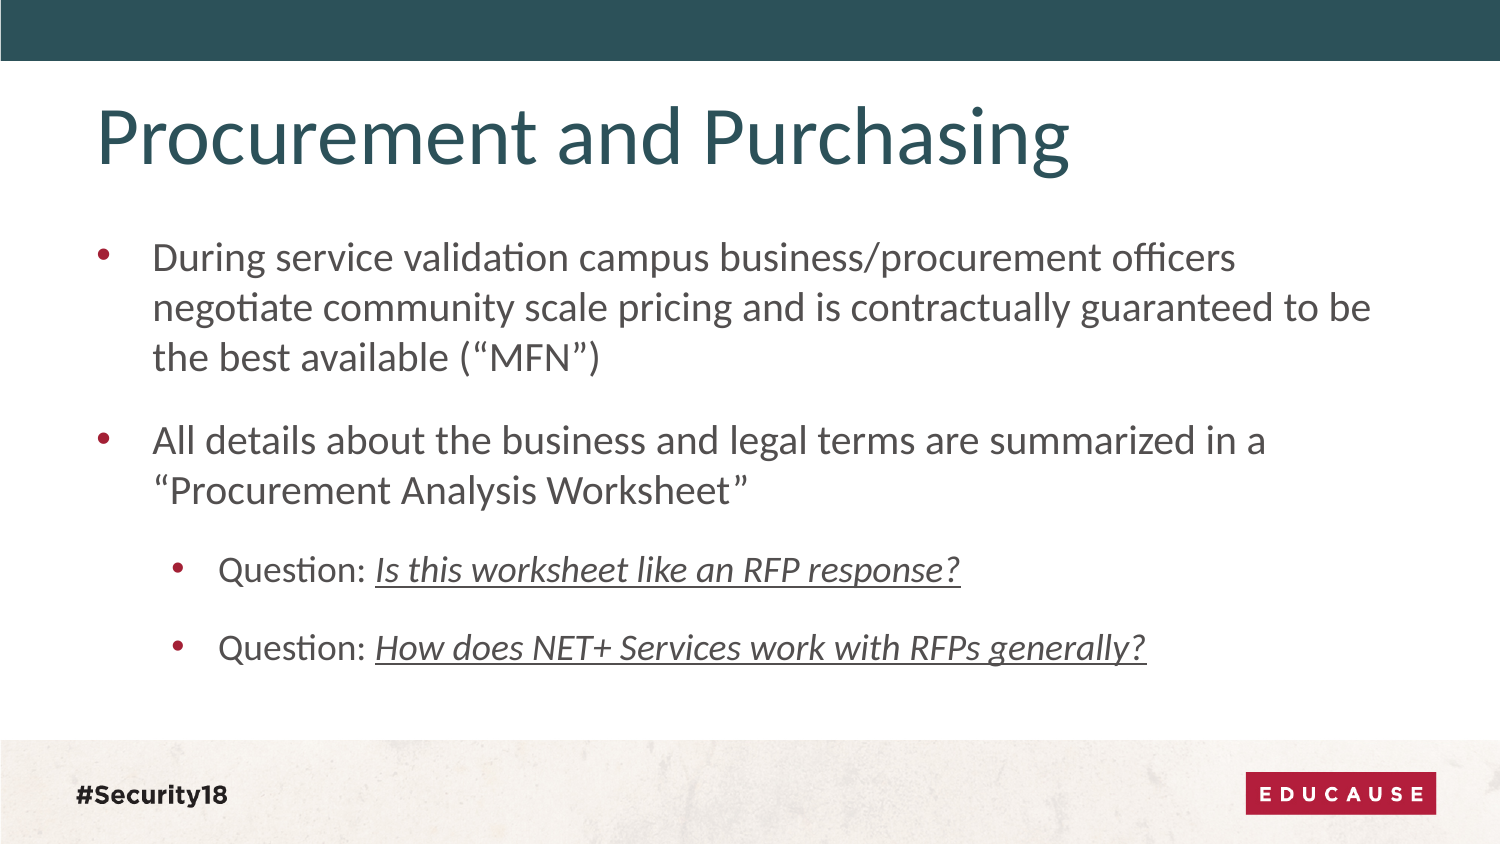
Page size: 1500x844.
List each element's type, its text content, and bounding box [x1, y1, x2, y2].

picture [0, 0, 1500, 844]
list During service validation campus business/procurement officers negotiate community scale pricing and is contractually guaranteed to be the best available (“MFN”) All details about the business and legal terms are summarized in a “Procurement Analysis Worksheet” Question: Is this worksheet like an RFP response? Question: How does NET+ Services work with RFPs generally? [81, 222, 1420, 728]
title Procurement and Purchasing [81, 73, 1420, 216]
